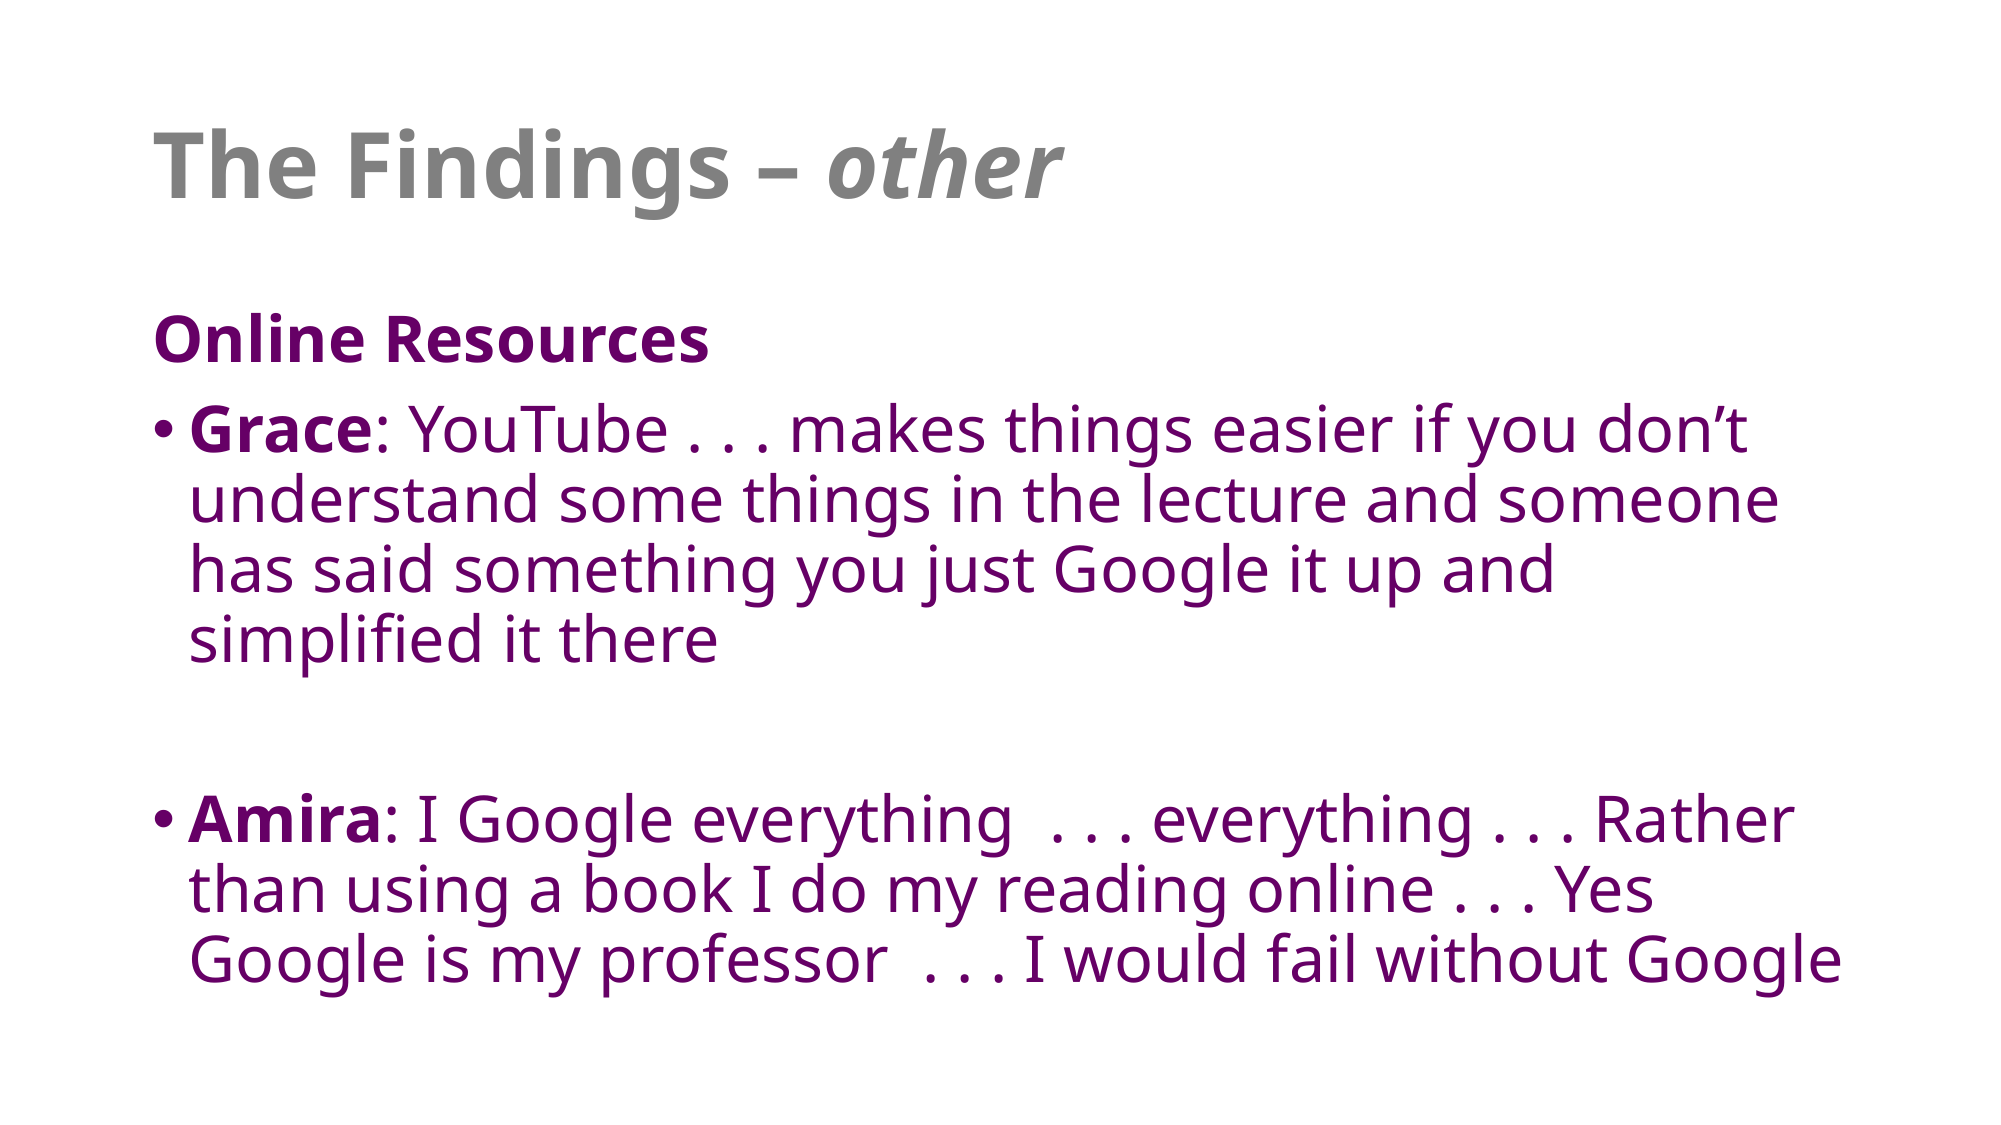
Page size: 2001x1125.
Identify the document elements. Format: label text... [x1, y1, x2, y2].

title The Findings – other [137, 59, 1863, 278]
list Online Resources Grace: YouTube . . . makes things easier if you don’t understand some things in the lecture and someone has said something you just Google it up and simplified it there Amira: I Google everything . . . everything . . . Rather than using a book I do my reading online . . . Yes Google is my professor . . . I would fail without Google [137, 299, 1863, 1014]
